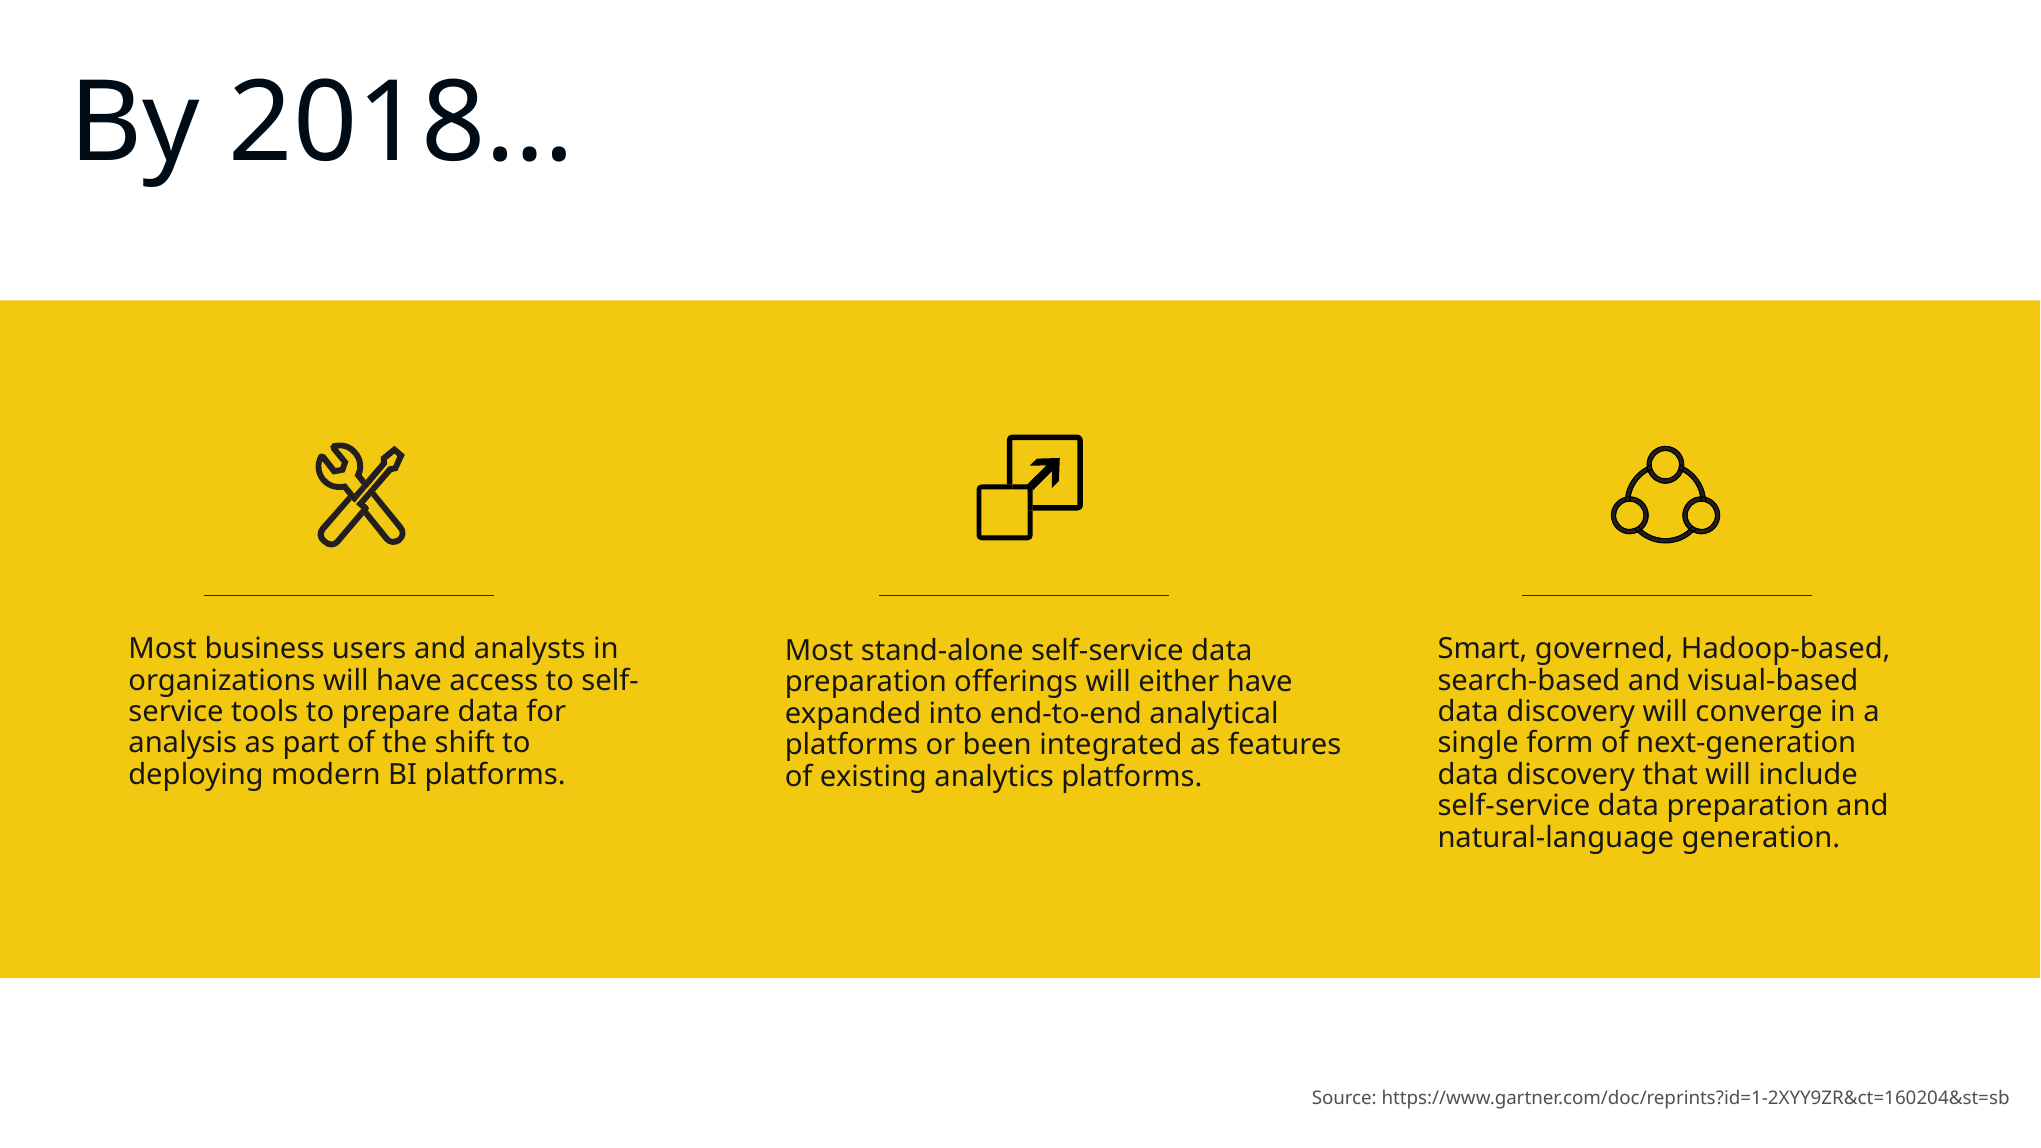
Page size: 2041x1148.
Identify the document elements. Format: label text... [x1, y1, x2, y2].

text_box By 2018… [45, 48, 1614, 218]
text_box Most business users and analysts in organizations will have access to self-service tools to prepare data for analysis as part of the shift to deploying modern BI platforms. [98, 609, 688, 815]
text_box Source: https://www.gartner.com/doc/reprints?id=1-2XYY9ZR&ct=160204&st=sb [1281, 1078, 2041, 1119]
text_box Most stand-alone self-service data preparation offerings will either have expanded into end-to-end analytical platforms or been integrated as features of existing analytics platforms. [754, 611, 1407, 817]
picture [1610, 445, 1721, 544]
picture [308, 434, 411, 549]
picture [967, 433, 1085, 558]
text_box Smart, governed, Hadoop-based, search-based and visual-based data discovery will converge in a single form of next-generation data discovery that will include self-service data preparation and natural-language generation. [1407, 609, 1946, 878]
text_box [0, 300, 2041, 979]
